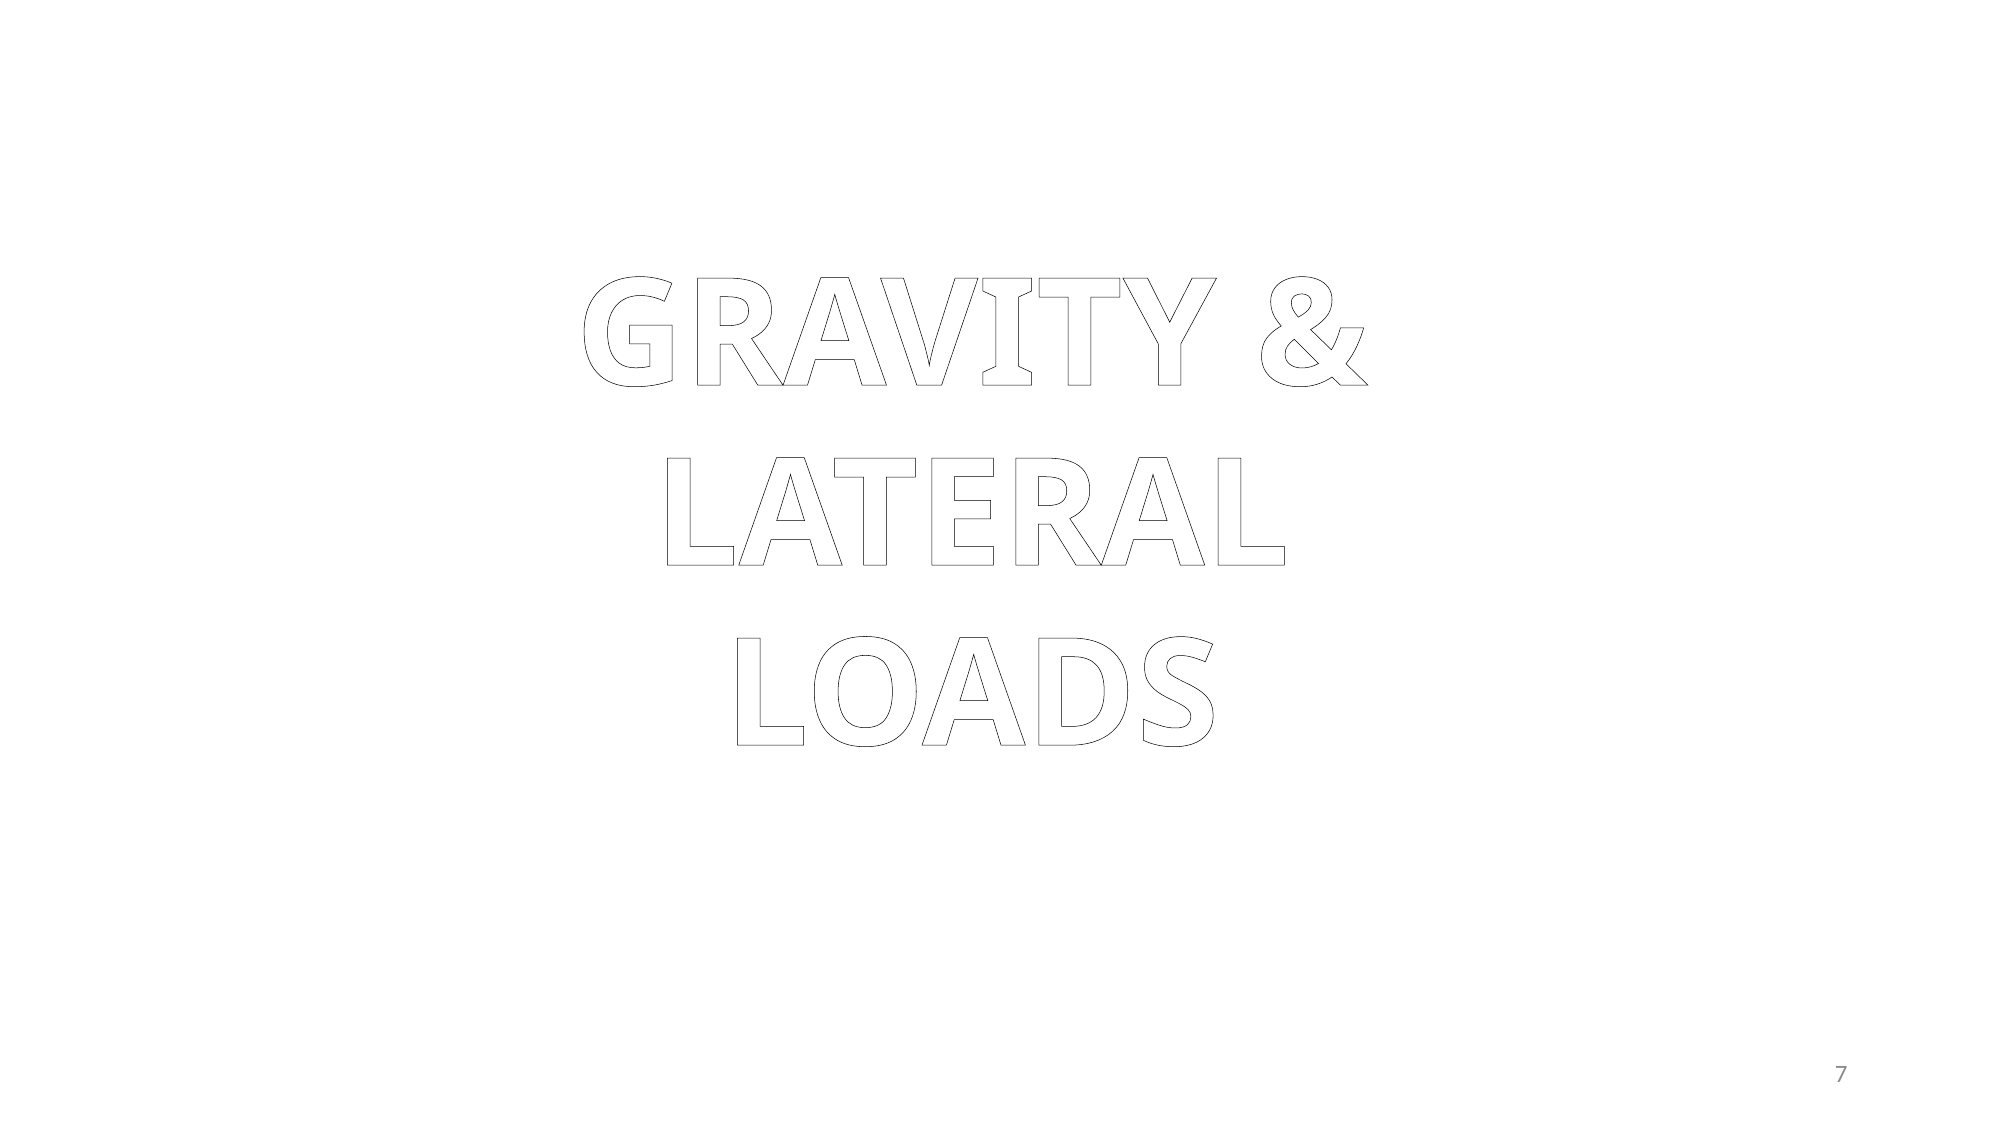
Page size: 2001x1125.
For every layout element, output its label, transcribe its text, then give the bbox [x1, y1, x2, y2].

slide_number 7 [1412, 1042, 1863, 1103]
text_box GRAVITY & LATERAL LOADS [245, 302, 1699, 708]
